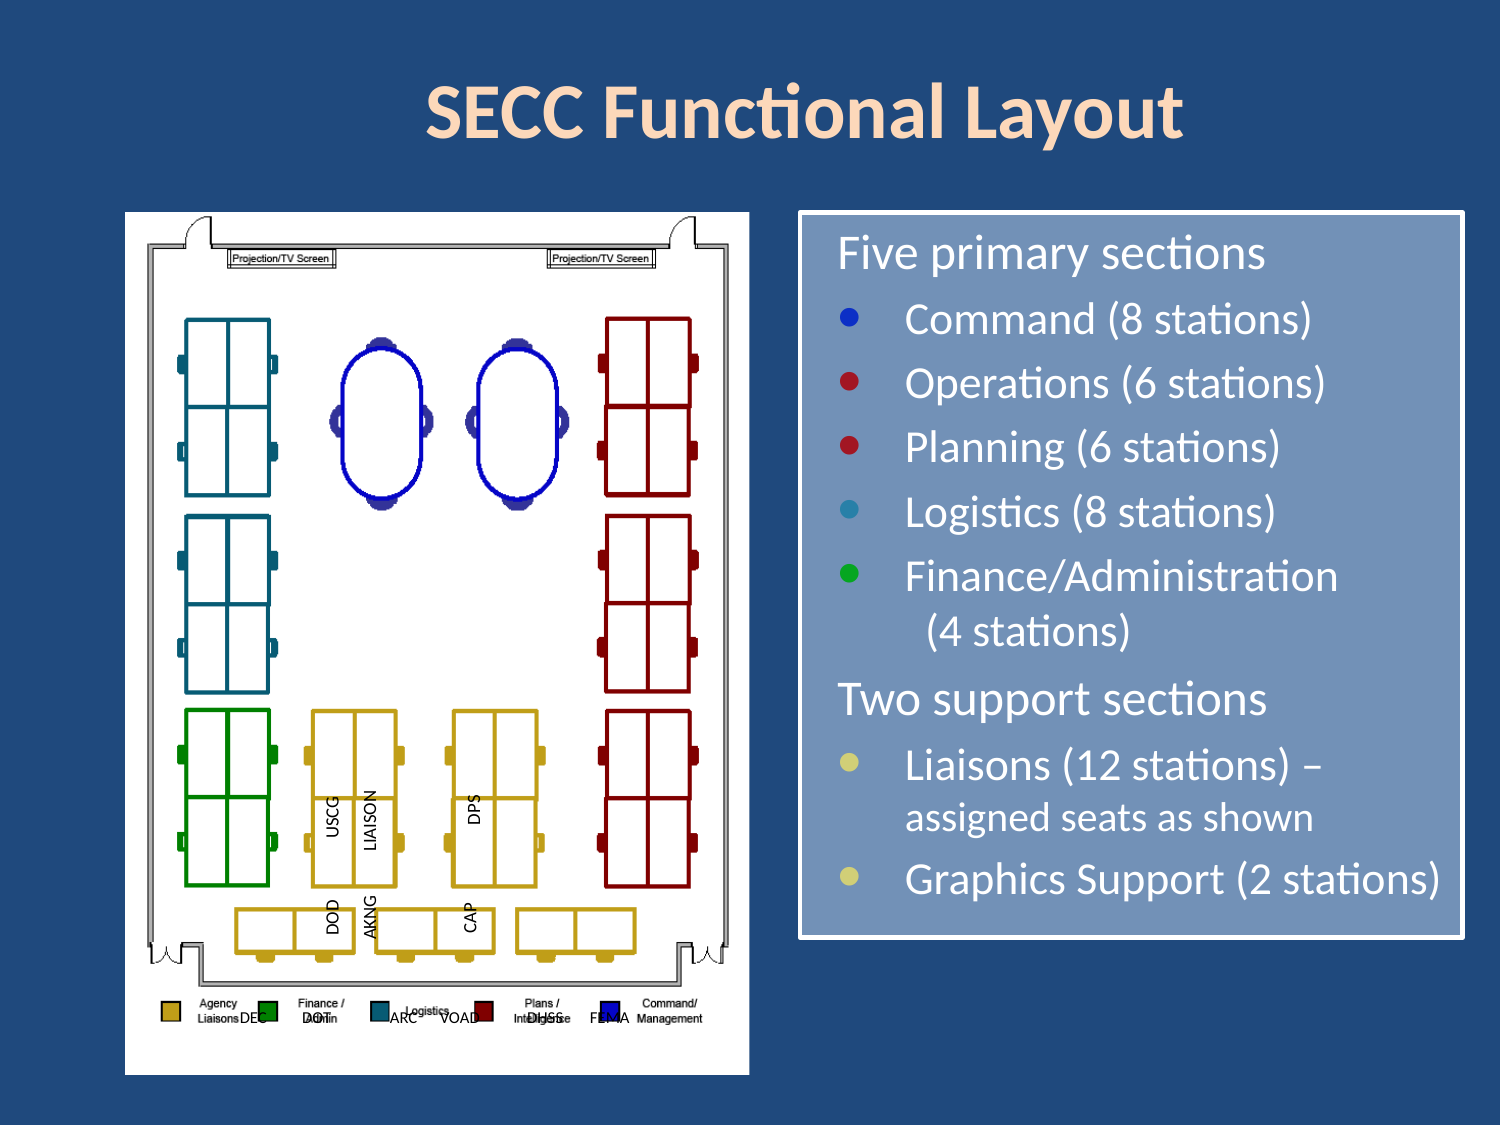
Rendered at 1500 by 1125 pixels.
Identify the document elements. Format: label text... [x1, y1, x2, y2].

list Five primary sections Command (8 stations) Operations (6 stations) Planning (6 stations) Logistics (8 stations) Finance/Administration (4 stations) Two support sections Liaisons (12 stations) – assigned seats as shown Graphics Support (2 stations) [800, 212, 1463, 938]
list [124, 212, 750, 1076]
title SECC Functional Layout [185, 50, 1425, 163]
